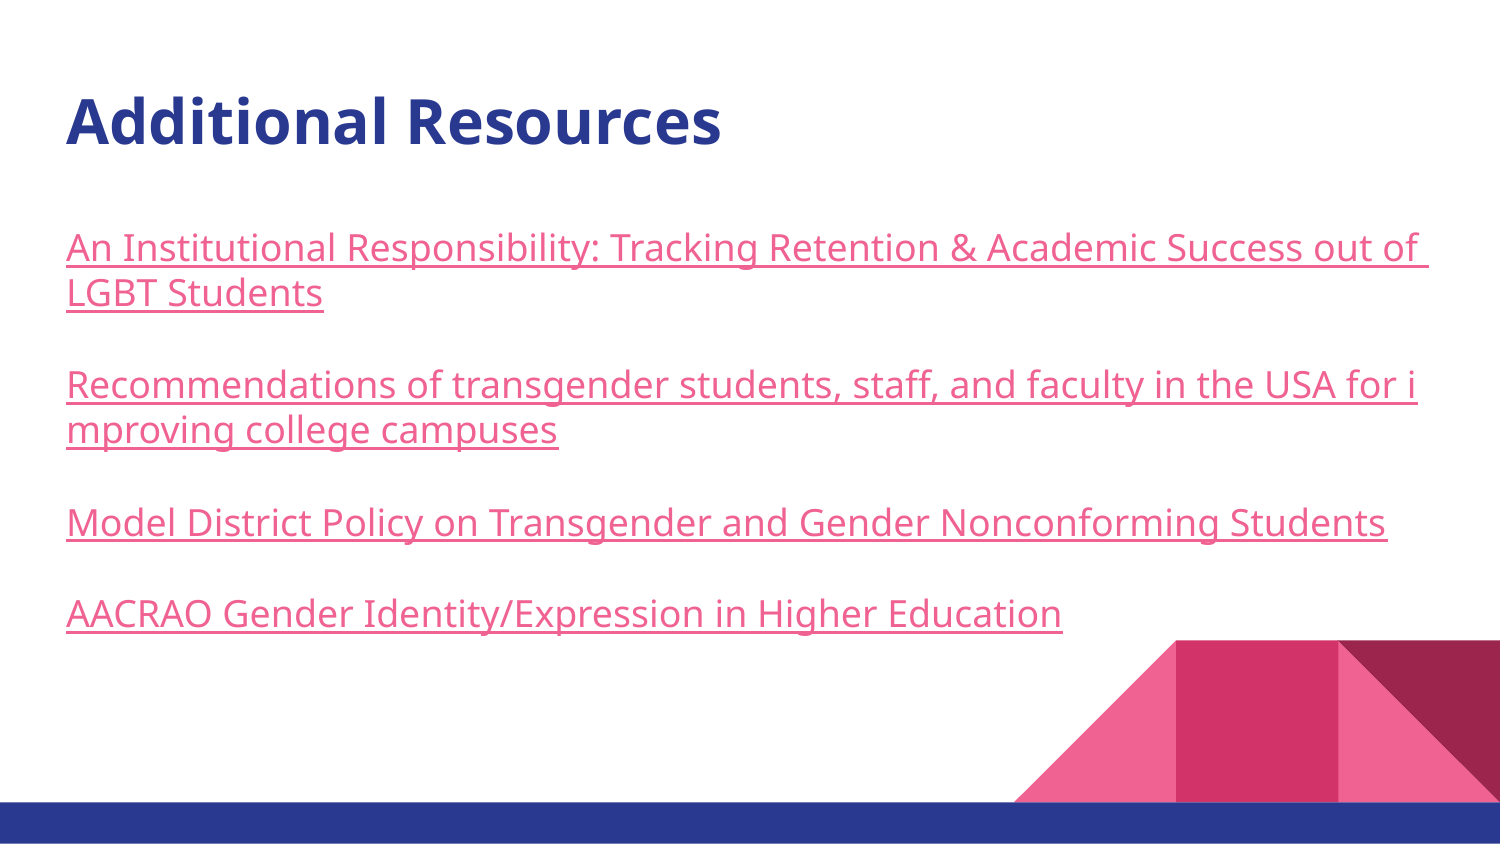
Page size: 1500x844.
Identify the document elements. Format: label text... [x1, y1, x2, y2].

list An Institutional Responsibility: Tracking Retention & Academic Success out of LGBT Students Recommendations of transgender students, staff, and faculty in the USA for improving college campuses Model District Policy on Transgender and Gender Nonconforming Students AACRAO Gender Identity/Expression in Higher Education [51, 201, 1449, 750]
title Additional Resources [51, 67, 1449, 167]
